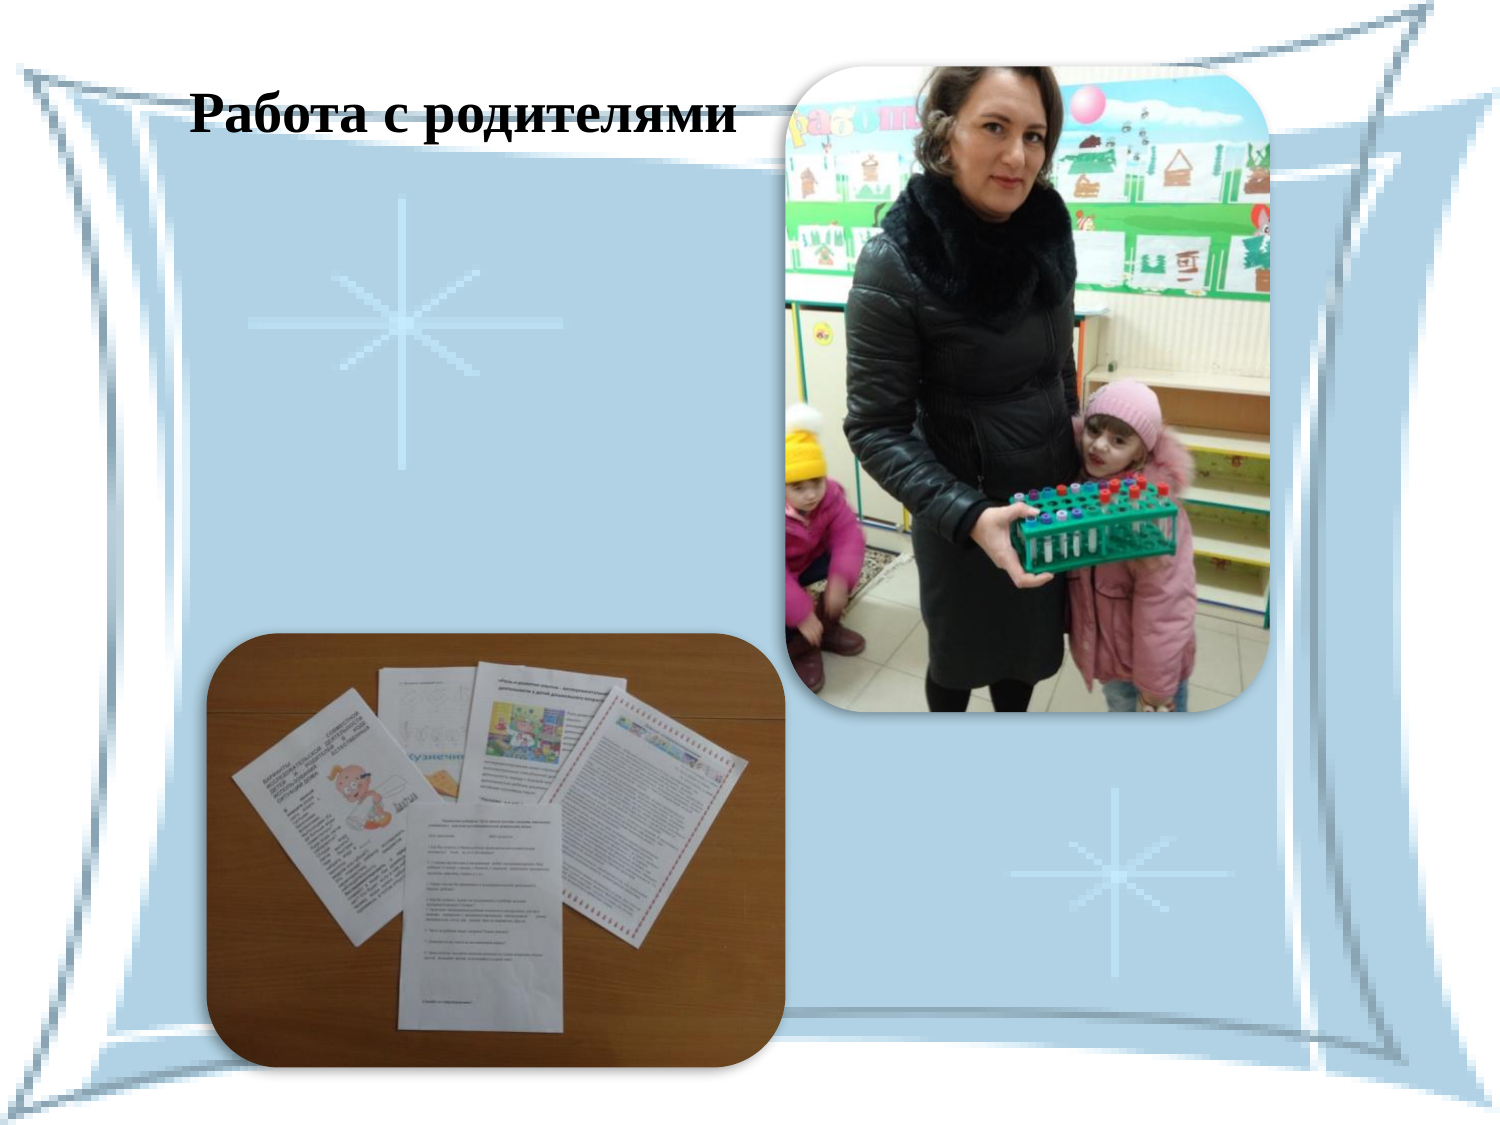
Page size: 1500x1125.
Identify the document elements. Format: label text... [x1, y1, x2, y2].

text_box Работа с родителями [174, 66, 754, 152]
picture [785, 66, 1270, 139]
picture [795, 641, 1270, 713]
picture [704, 146, 1351, 632]
picture [206, 632, 786, 1068]
